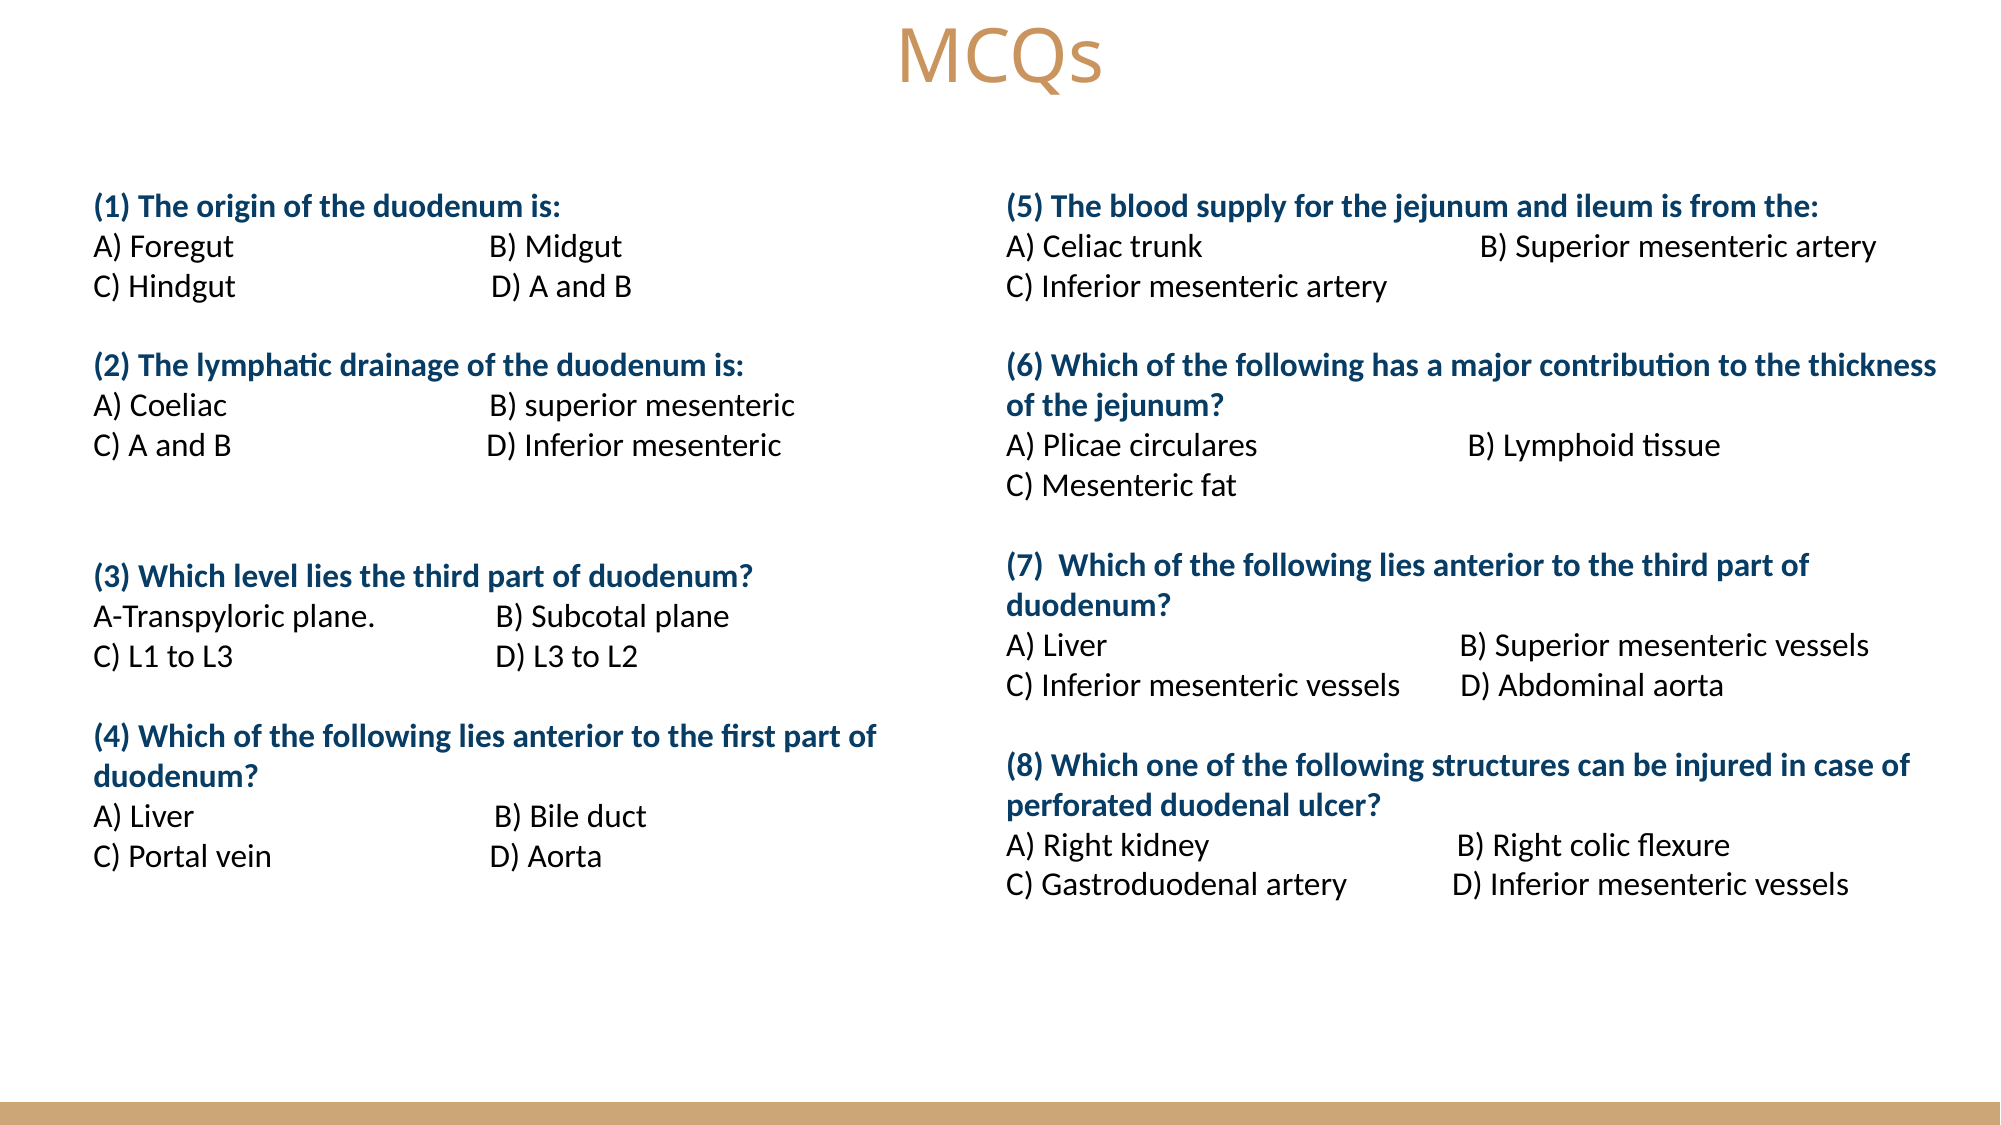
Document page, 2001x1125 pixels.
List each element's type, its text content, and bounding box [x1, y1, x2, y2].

text_box (5) The blood supply for the jejunum and ileum is from the: A) Celiac trunk B) Superior mesenteric artery C) Inferior mesenteric artery (6) Which of the following has a major contribution to the thickness of the jejunum? A) Plicae circulares B) Lymphoid tissue C) Mesenteric fat (7) Which of the following lies anterior to the third part of duodenum? A) Liver B) Superior mesenteric vessels C) Inferior mesenteric vessels D) Abdominal aorta (8) Which one of the following structures can be injured in case of perforated duodenal ulcer? A) Right kidney B) Right colic flexure C) Gastroduodenal artery D) Inferior mesenteric vessels [991, 176, 1968, 910]
text_box (3) Which level lies the third part of duodenum? A-Transpyloric plane. B) Subcotal plane C) L1 to L3 D) L3 to L2 (4) Which of the following lies anterior to the first part of duodenum? A) Liver B) Bile duct C) Portal vein D) Aorta [78, 546, 984, 881]
text_box (1) The origin of the duodenum is: A) Foregut B) Midgut C) Hindgut D) A and B (2) The lymphatic drainage of the duodenum is: A) Coeliac B) superior mesenteric C) A and B D) Inferior mesenteric [78, 176, 969, 546]
